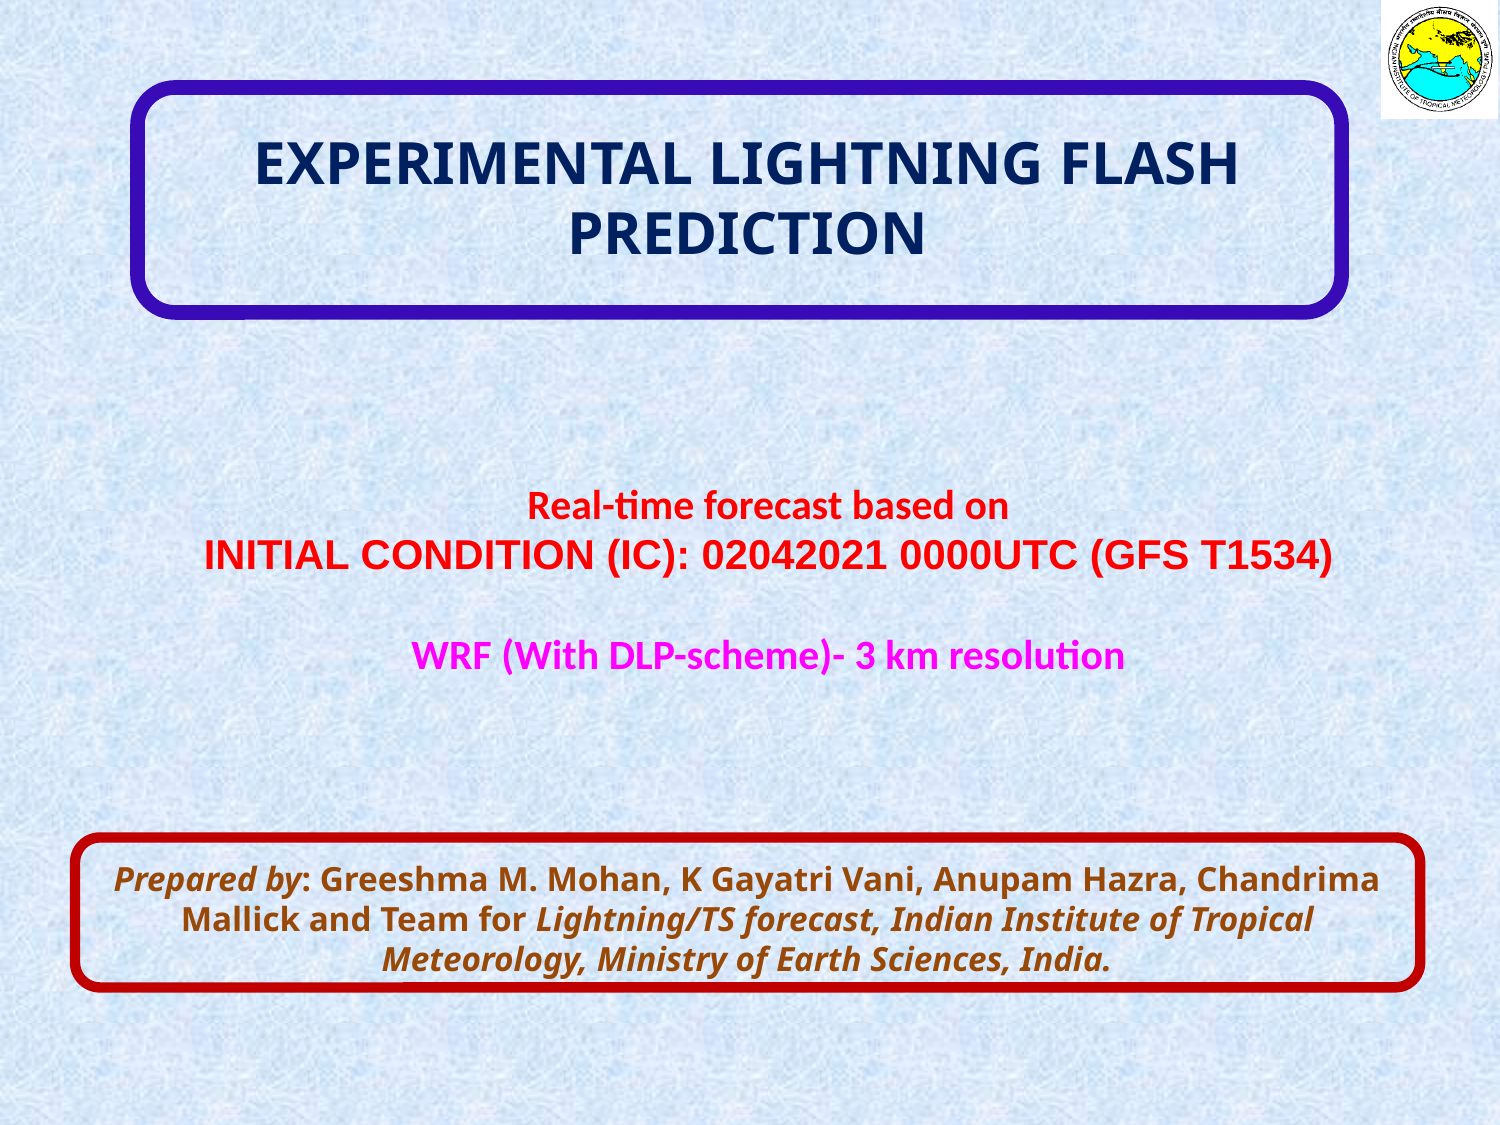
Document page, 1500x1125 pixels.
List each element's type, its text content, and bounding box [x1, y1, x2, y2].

text_box Real-time forecast based on INITIAL CONDITION (IC): 02042021 0000UTC (GFS T1534) WRF (With DLP-scheme)- 3 km resolution [87, 470, 1450, 686]
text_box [137, 87, 1357, 313]
picture [0, 0, 1500, 1125]
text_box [62, 837, 1433, 988]
